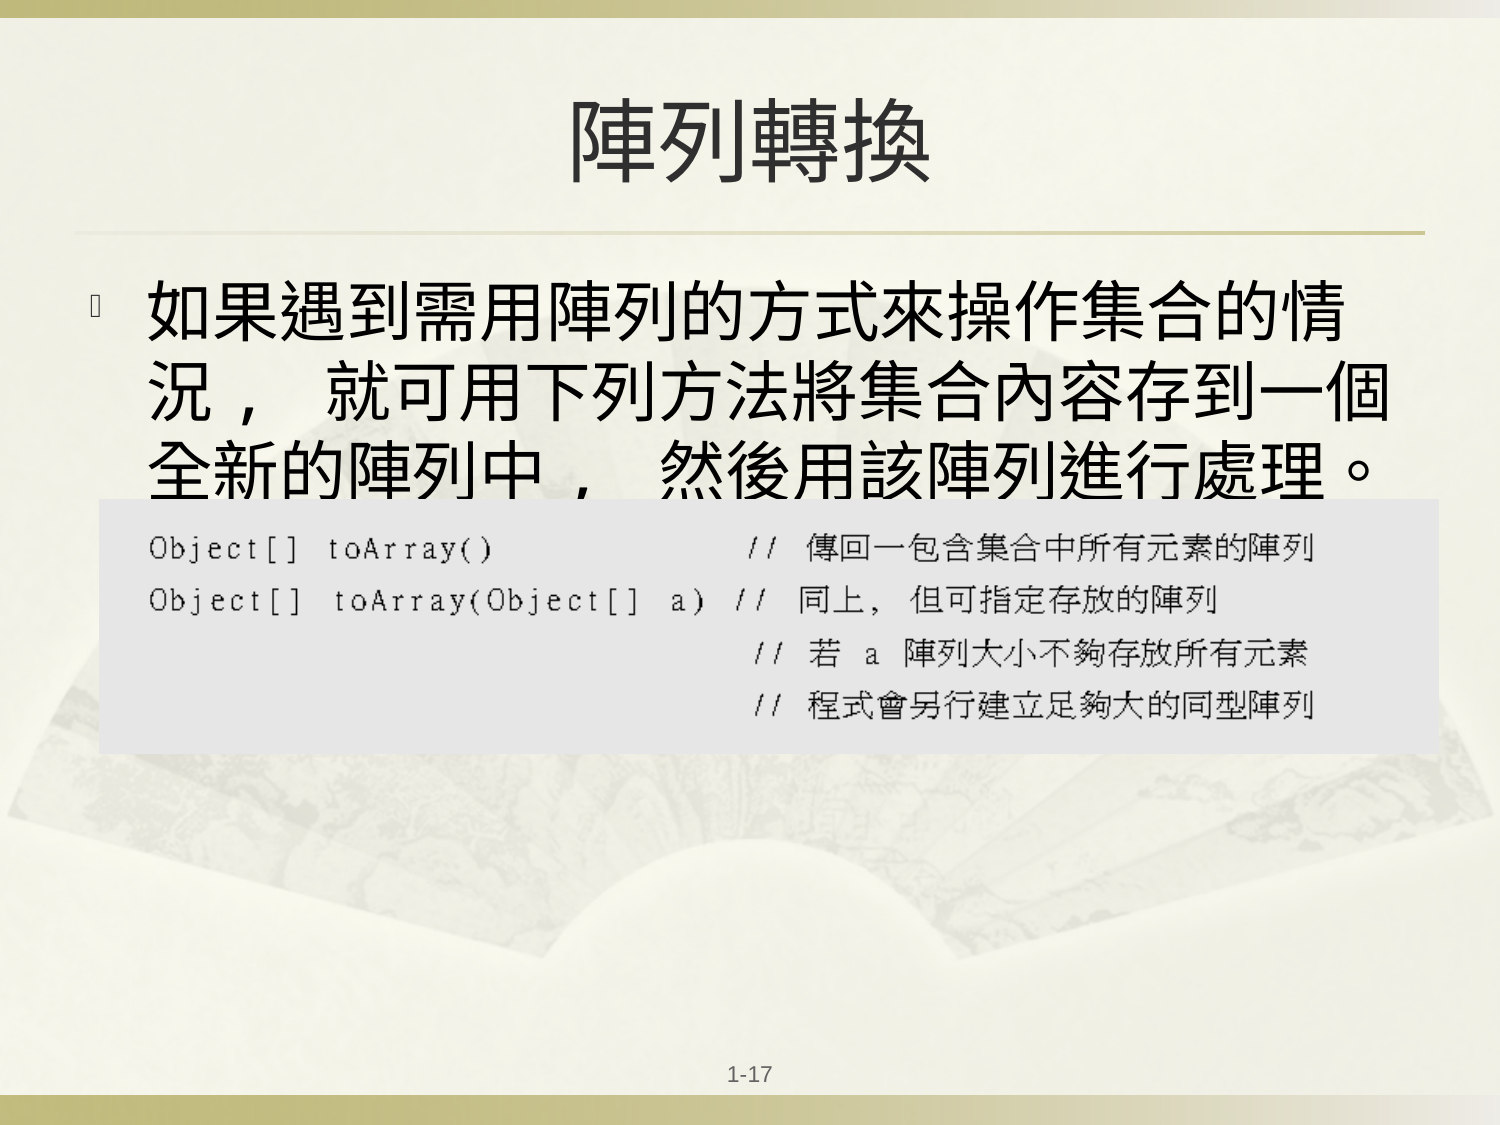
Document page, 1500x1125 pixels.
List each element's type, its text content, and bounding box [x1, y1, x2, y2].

slide_number 1-17 [675, 1050, 825, 1097]
picture [99, 499, 1440, 754]
title 陣列轉換 [75, 45, 1425, 233]
list 如果遇到需用陣列的方式來操作集合的情況, 就可用下列方法將集合內容存到一個全新的陣列中, 然後用該陣列進行處理。 [75, 262, 1425, 1032]
